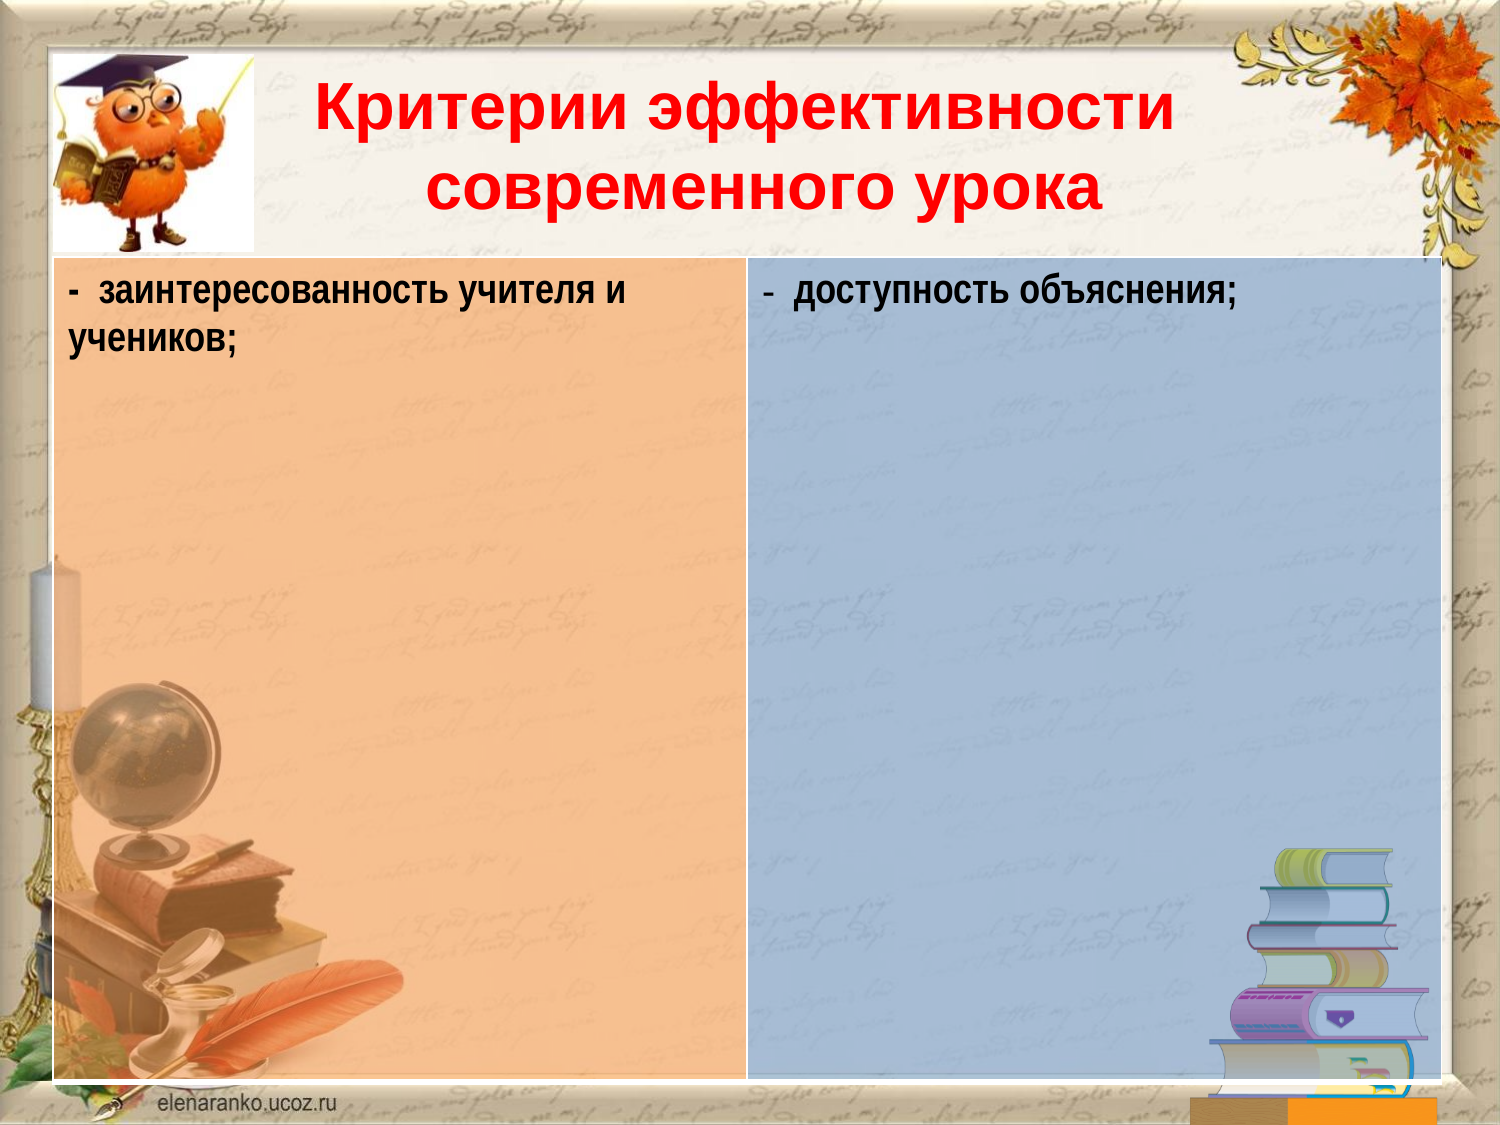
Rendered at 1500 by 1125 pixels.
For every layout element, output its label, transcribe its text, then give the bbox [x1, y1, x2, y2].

table_header - заинтересованность учителя и учеников; [54, 258, 746, 1079]
picture [0, 0, 1500, 1125]
table_header - доступность объяснения; [748, 258, 1441, 1079]
title Критерии эффективности современного урока [187, 24, 1341, 256]
